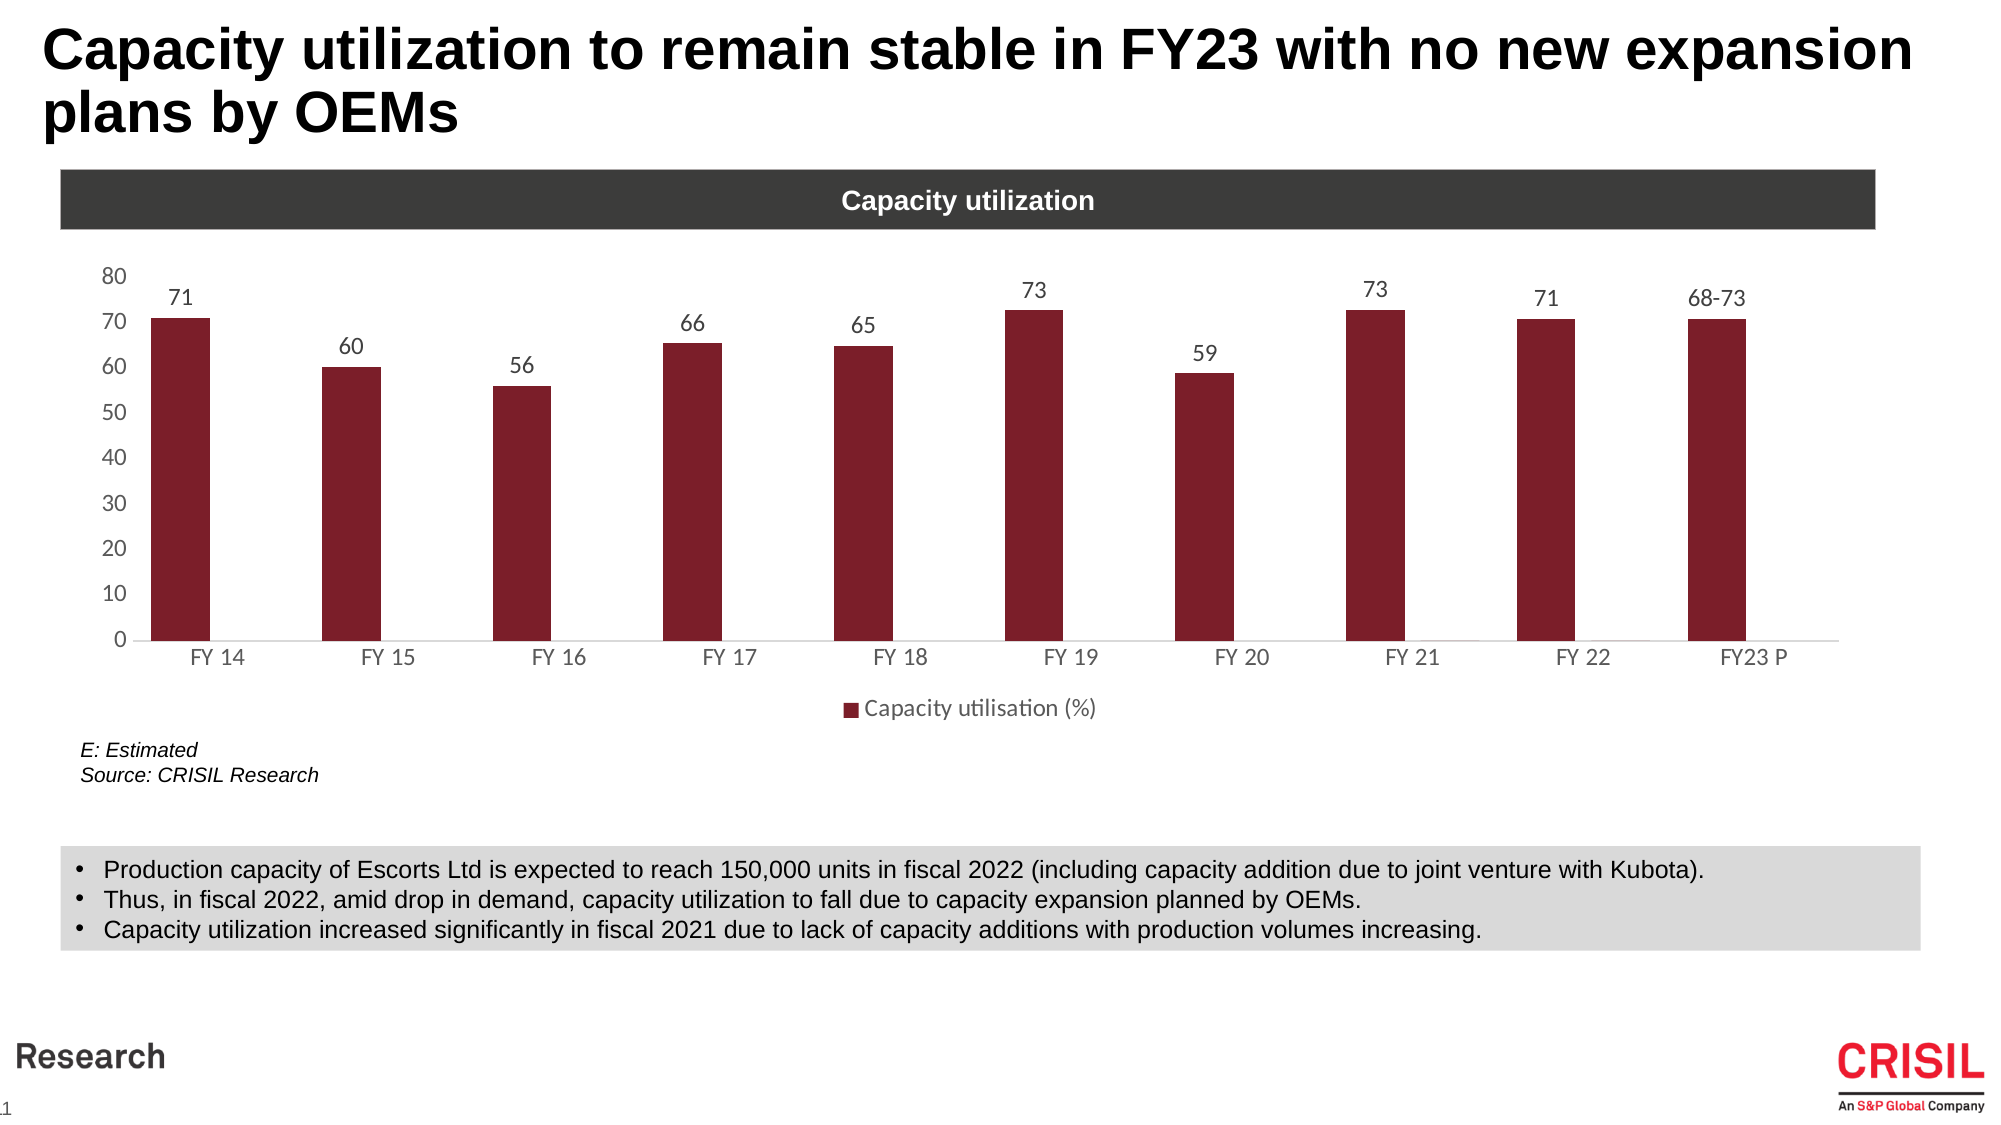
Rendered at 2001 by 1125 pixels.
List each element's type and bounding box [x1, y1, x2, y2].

picture [0, 1026, 2000, 1125]
chart [65, 255, 1876, 730]
text_box [42, 22, 1939, 143]
text_box [65, 730, 998, 794]
text_box [60, 846, 1921, 951]
text_box [60, 169, 1876, 230]
